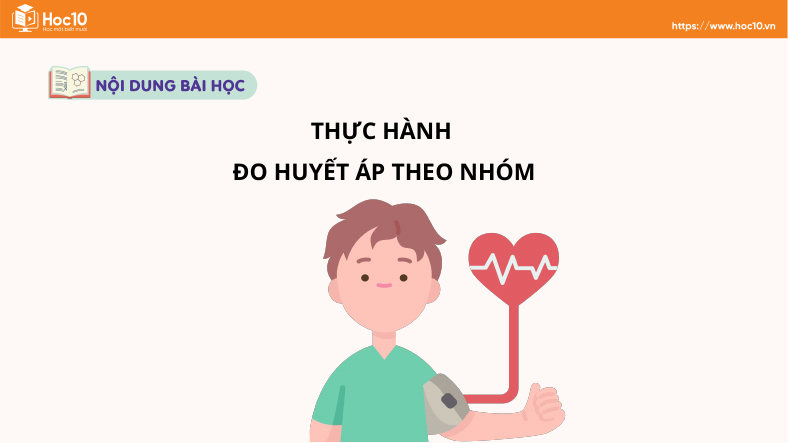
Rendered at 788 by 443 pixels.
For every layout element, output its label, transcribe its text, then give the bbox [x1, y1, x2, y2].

text_box [309, 197, 568, 443]
text_box THỰC HÀNH ĐO HUYẾT ÁP THEO NHÓM [89, 95, 680, 193]
picture [0, 0, 788, 443]
